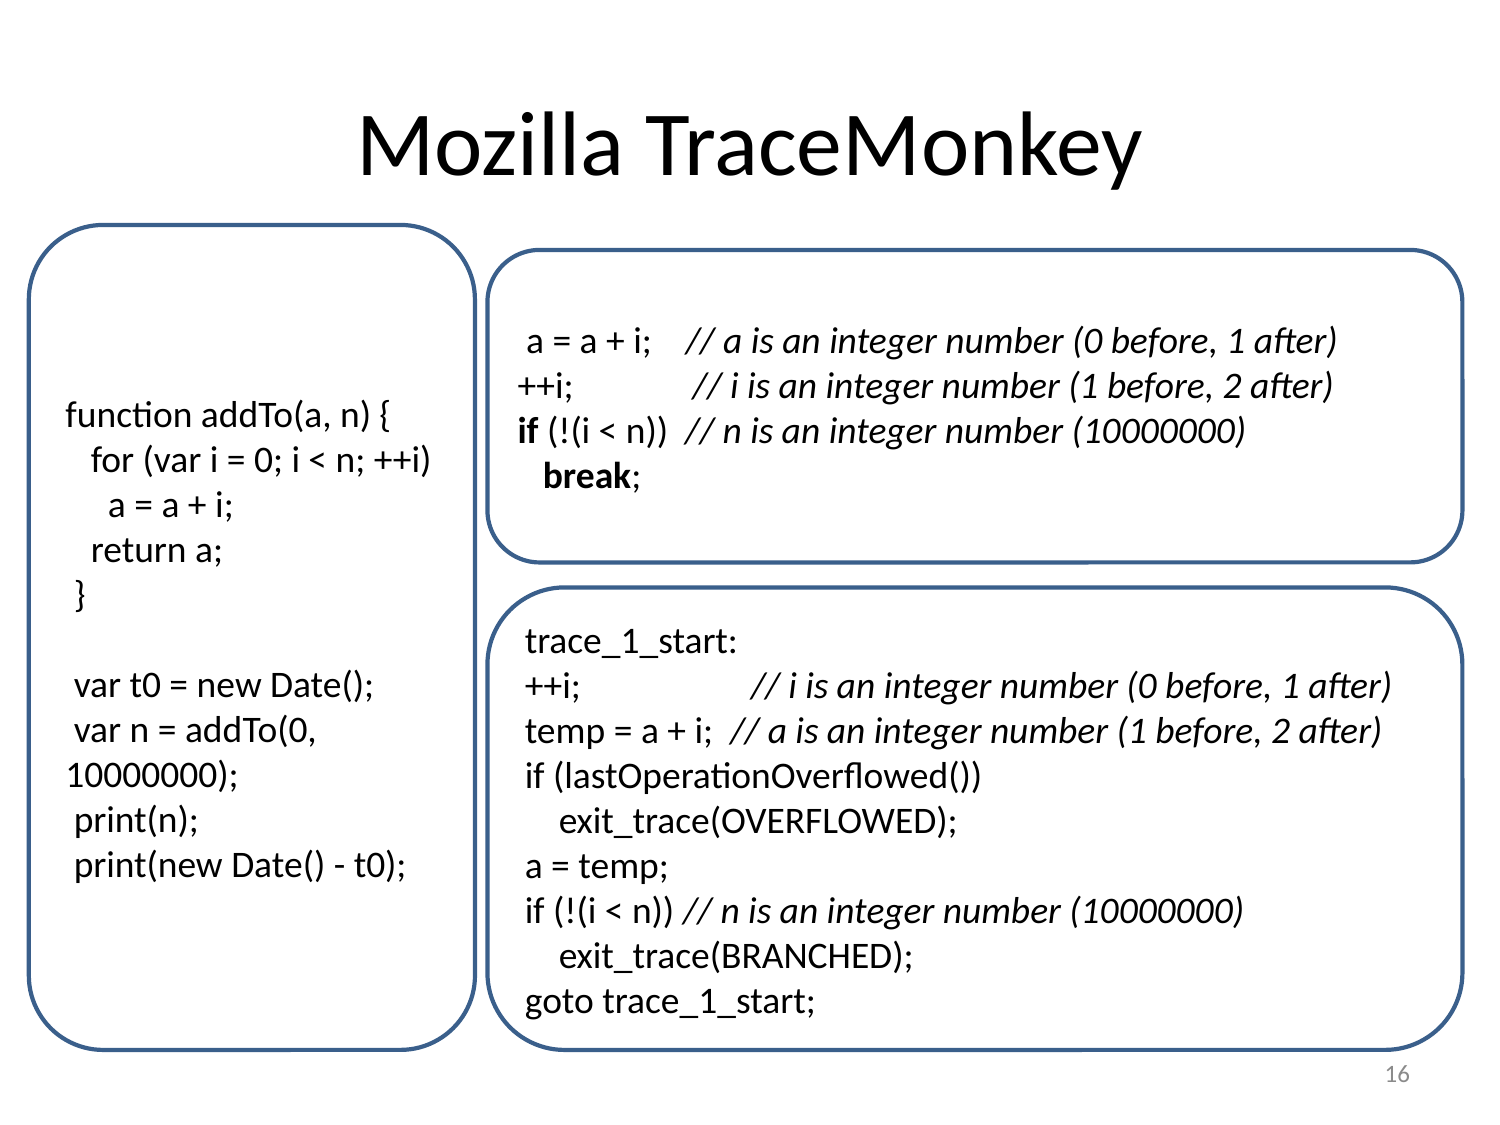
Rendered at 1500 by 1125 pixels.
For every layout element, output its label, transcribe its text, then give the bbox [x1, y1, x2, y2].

text_box a = a + i; // a is an integer number (0 before, 1 after) ++i; // i is an integer number (1 before, 2 after) if (!(i < n)) // n is an integer number (10000000) break; [485, 247, 1465, 565]
text_box trace_1_start: ++i; // i is an integer number (0 before, 1 after) temp = a + i; // a is an integer number (1 before, 2 after) if (lastOperationOverflowed()) exit_trace(OVERFLOWED); a = temp; if (!(i < n)) // n is an integer number (10000000) exit_trace(BRANCHED); goto trace_1_start; [485, 585, 1465, 1053]
text_box function addTo(a, n) { for (var i = 0; i < n; ++i) a = a + i; return a; } var t0 = new Date(); var n = addTo(0, 10000000); print(n); print(new Date() - t0); [26, 222, 478, 1053]
slide_number 16 [1074, 1042, 1425, 1103]
title Mozilla TraceMonkey [75, 45, 1425, 233]
